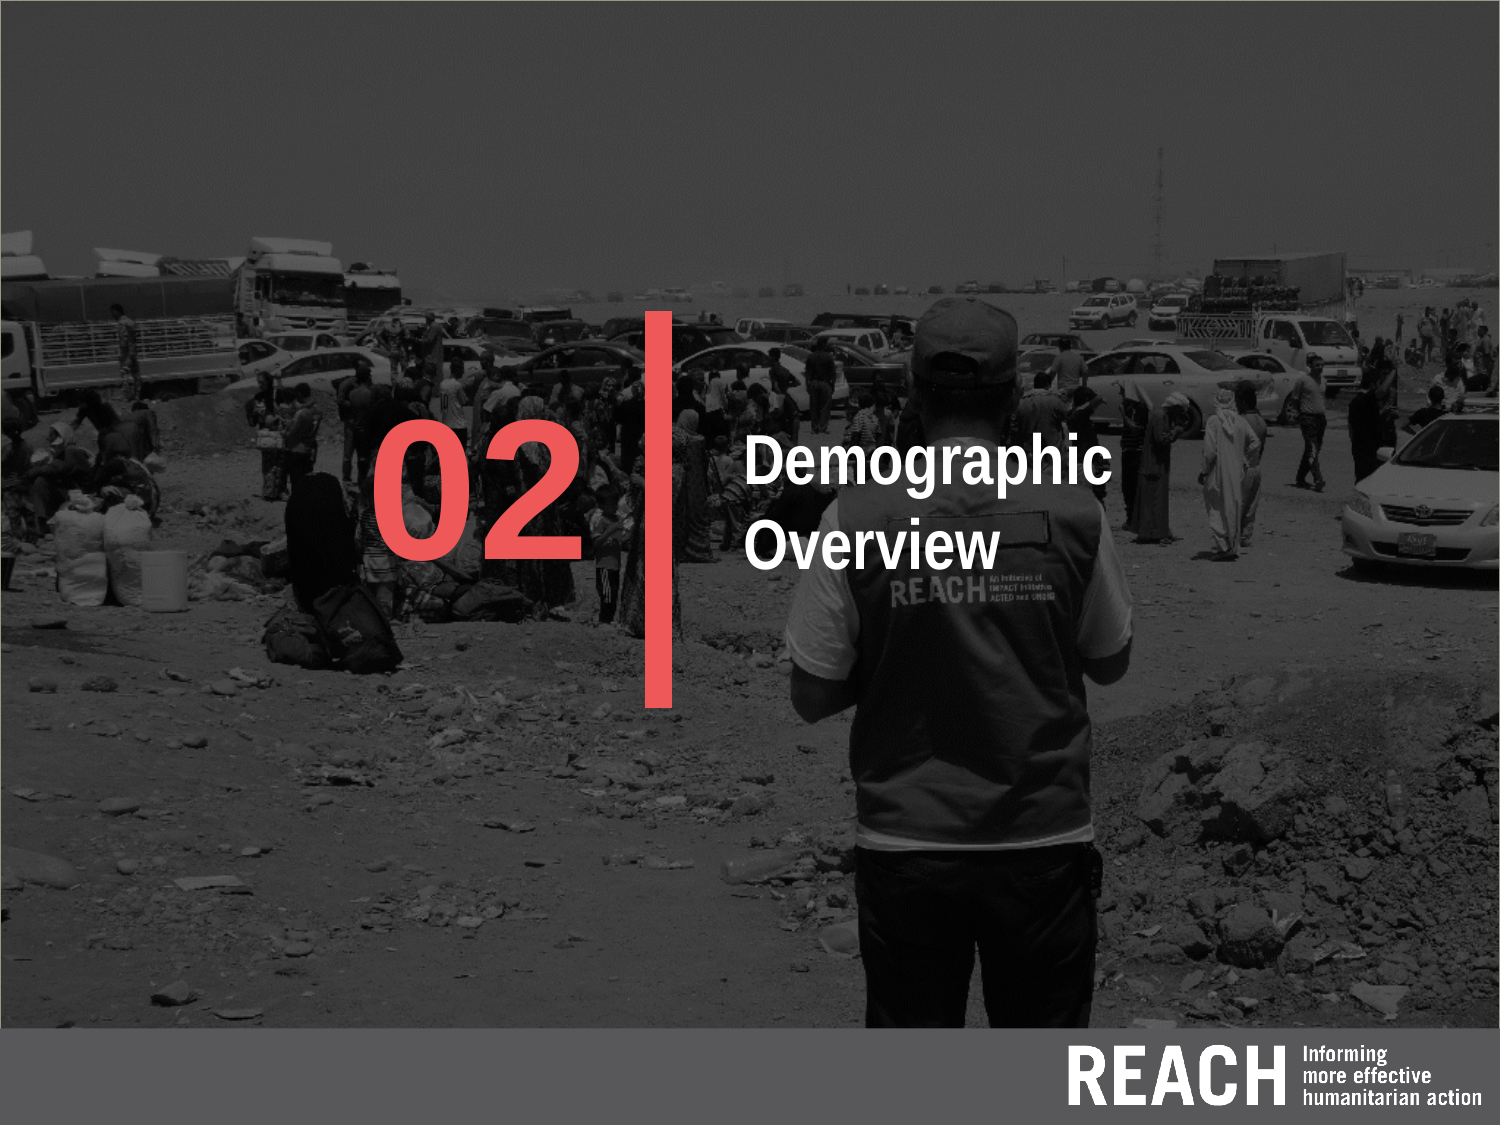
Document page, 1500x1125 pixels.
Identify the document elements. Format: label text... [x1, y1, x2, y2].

title 02 [351, 408, 605, 608]
subtitle Demographic Overview [728, 355, 1141, 642]
picture [1, 1, 1500, 1125]
